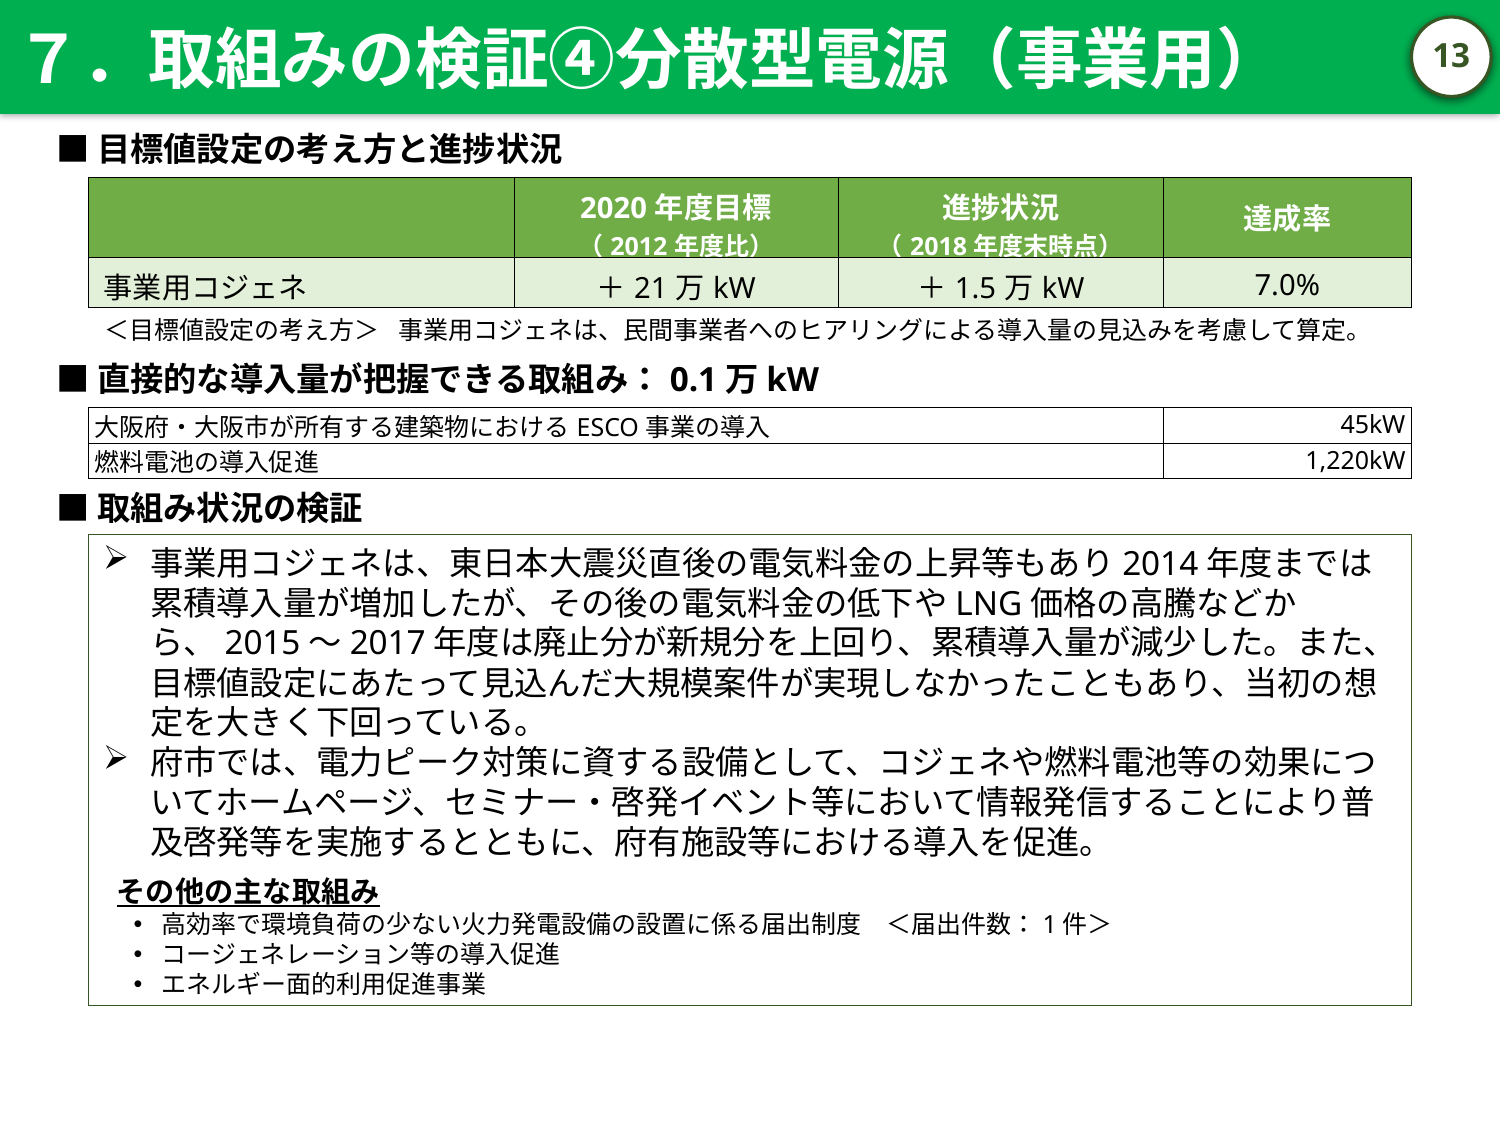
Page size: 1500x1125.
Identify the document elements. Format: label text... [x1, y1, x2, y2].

text_box ■直接的な導入量が把握できる取組み：0.1万kW [41, 350, 1459, 406]
table_cell 1,220kW [1164, 444, 1411, 478]
table_header 進捗状況 （2018年度末時点） [839, 178, 1163, 257]
table_header 達成率 [1164, 178, 1411, 257]
table_header 2020年度目標 （2012年度比） [515, 178, 838, 257]
table_cell ＋1.5万kW [839, 258, 1163, 307]
text_box 事業用コジェネは、東日本大震災直後の電気料金の上昇等もあり2014年度までは累積導入量が増加したが、その後の電気料金の低下やLNG価格の高騰などから、2015～2017年度は廃止分が新規分を上回り、累積導入量が減少した。また、目標値設定にあたって見込んだ大規模案件が実現しなかったこともあり、当初の想定を大きく下回っている。 府市では、電力ピーク対策に資する設備として、コジェネや燃料電池等の効果についてホームページ、セミナー・啓発イベント等において情報発信することにより普及啓発等を実施するとともに、府有施設等における導入を促進。 その他の主な取組み 高効率で環境負荷の少ない火力発電設備の設置に係る届出制度 ＜届出件数：1件＞ コージェネレーション等の導入促進 エネルギー面的利用促進事業 [88, 535, 1412, 1006]
text_box 12 [1411, 17, 1492, 97]
table_header 大阪府・大阪市が所有する建築物におけるESCO事業の導入 [89, 408, 1163, 443]
table_cell 事業用コジェネ [89, 258, 514, 307]
text_box ■取組み状況の検証 [41, 479, 1459, 535]
table_cell ＋21万kW [515, 258, 838, 307]
table_header [89, 178, 514, 257]
table_cell 燃料電池の導入促進 [89, 444, 1163, 478]
table_cell 7.0% [1164, 258, 1411, 307]
table_header 45kW [1164, 408, 1411, 443]
text_box ■目標値設定の考え方と進捗状況 [41, 120, 1459, 176]
text_box ７．取組みの検証④分散型電源（事業用） [0, 0, 1500, 114]
text_box ＜目標値設定の考え方＞ 事業用コジェネは、民間事業者へのヒアリングによる導入量の見込みを考慮して算定。 [87, 306, 1416, 350]
